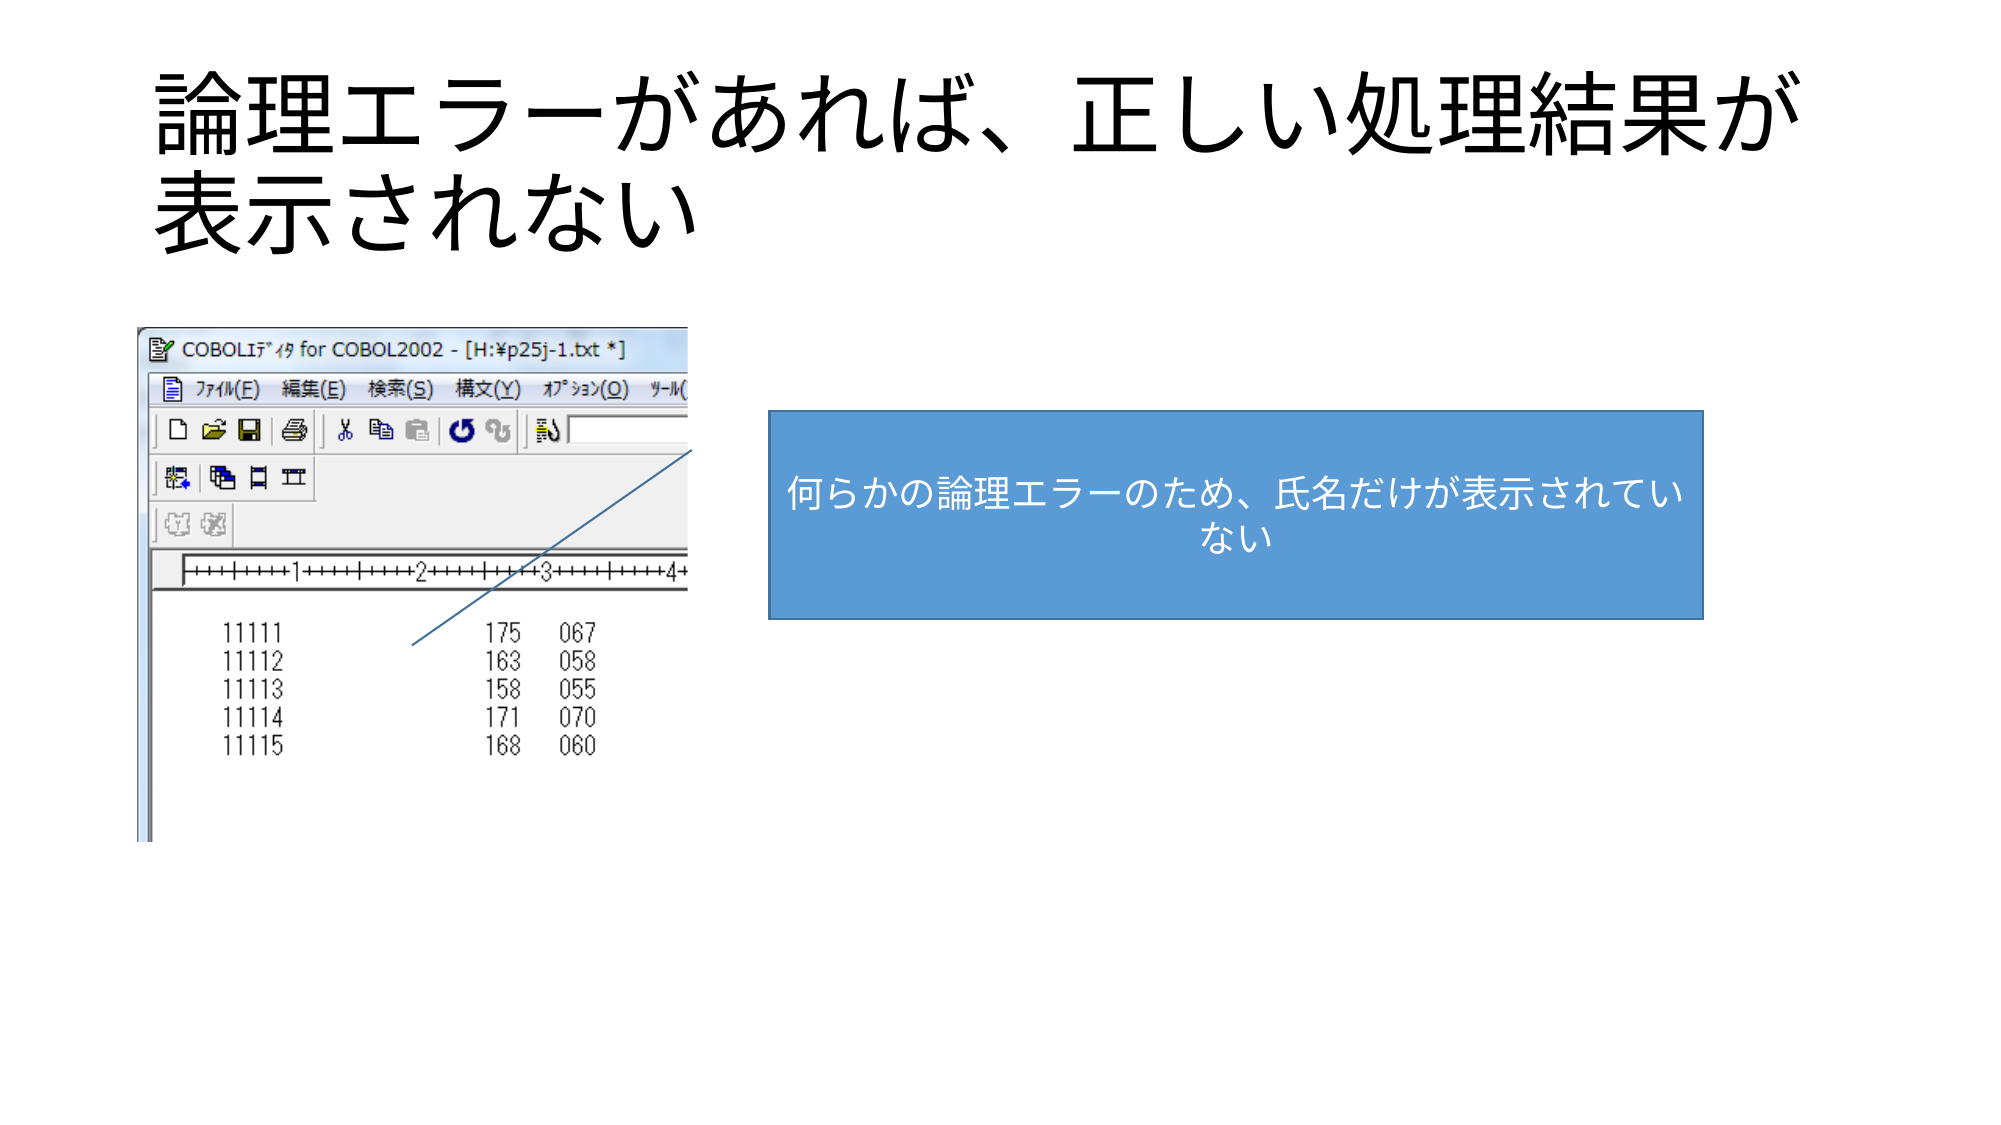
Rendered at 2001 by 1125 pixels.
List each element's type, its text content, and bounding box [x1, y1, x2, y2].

title 論理エラーがあれば、正しい処理結果が表示されない [137, 59, 1863, 278]
text_box 何らかの論理エラーのため、氏名だけが表示されていない [768, 410, 1704, 620]
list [137, 327, 688, 842]
